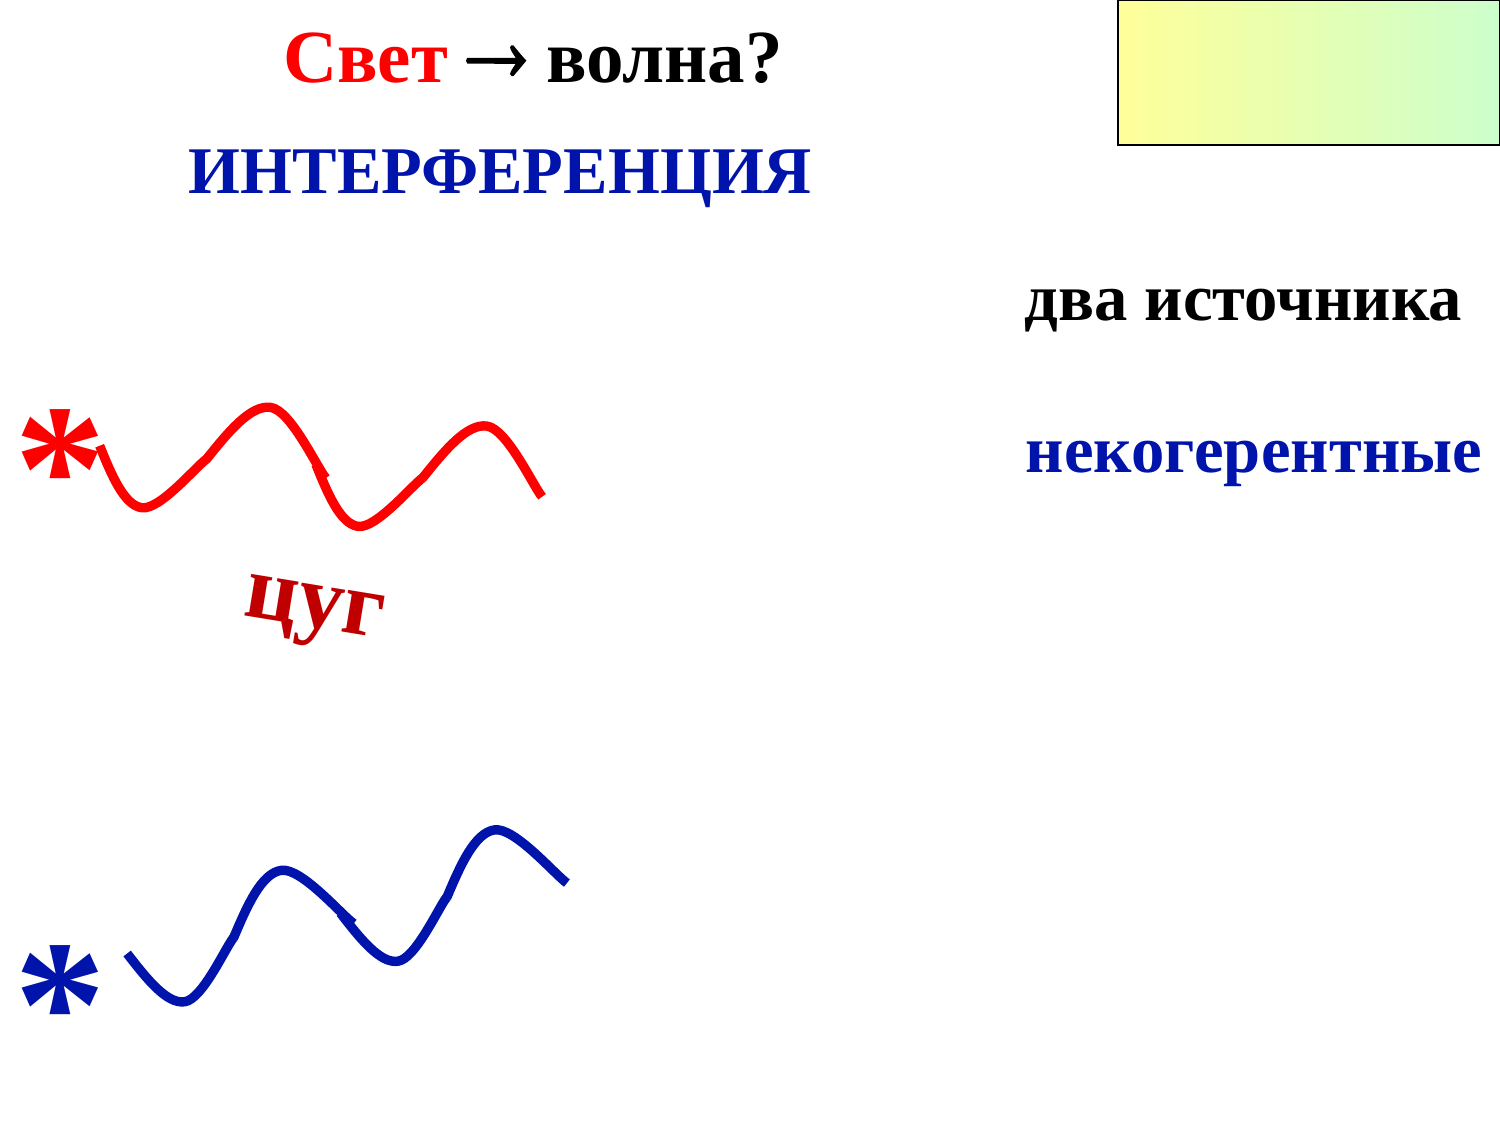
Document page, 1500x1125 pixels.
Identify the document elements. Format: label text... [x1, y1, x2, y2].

text_box некогерентные [1011, 398, 1498, 494]
text_box * [0, 875, 118, 1111]
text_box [98, 403, 545, 533]
text_box цуг [223, 549, 411, 667]
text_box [123, 850, 570, 980]
text_box два источника [1009, 246, 1478, 341]
text_box Свет  волна? ИНТЕРФЕРЕНЦИЯ [0, 0, 1067, 216]
text_box * [0, 339, 118, 575]
text_box [1117, 0, 1500, 145]
